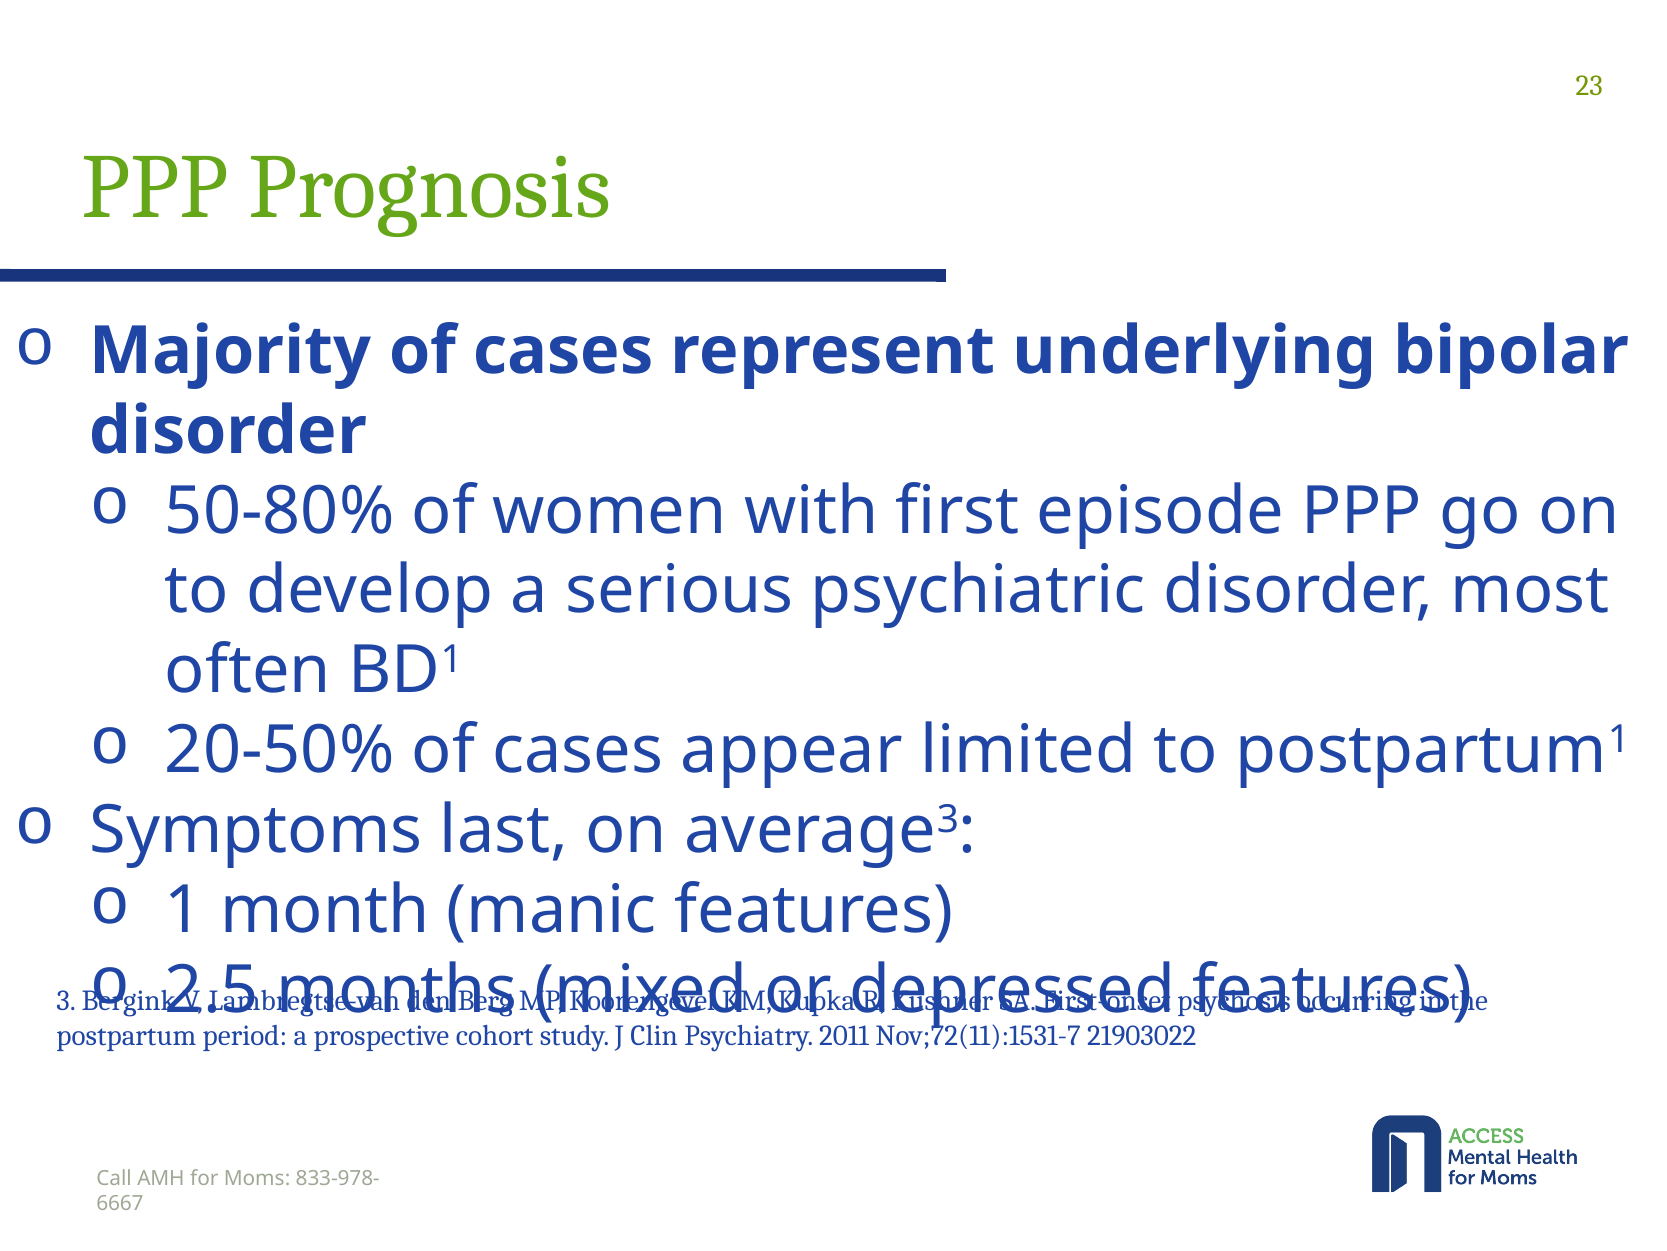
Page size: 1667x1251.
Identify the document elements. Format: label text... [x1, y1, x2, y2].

text_box 3. Bergink V, Lambregtse-van den Berg MP, Koorengevel KM, Kupka R, Kushner SA. First-onset psychosis occurring in the postpartum period: a prospective cohort study. J Clin Psychiatry. 2011 Nov;72(11):1531-7 21903022 [41, 974, 1584, 1059]
title PPP Prognosis [81, 50, 1488, 238]
picture [1366, 1108, 1585, 1199]
text_box Majority of cases represent underlying bipolar disorder 50-80% of women with first episode PPP go on to develop a serious psychiatric disorder, most often BD1 20-50% of cases appear limited to postpartum1 Symptoms last, on average3: 1 month (manic features) 2.5 months (mixed or depressed features) [0, 299, 1667, 1034]
text_box Call AMH for Moms: 833-978-6667 [81, 1157, 435, 1222]
